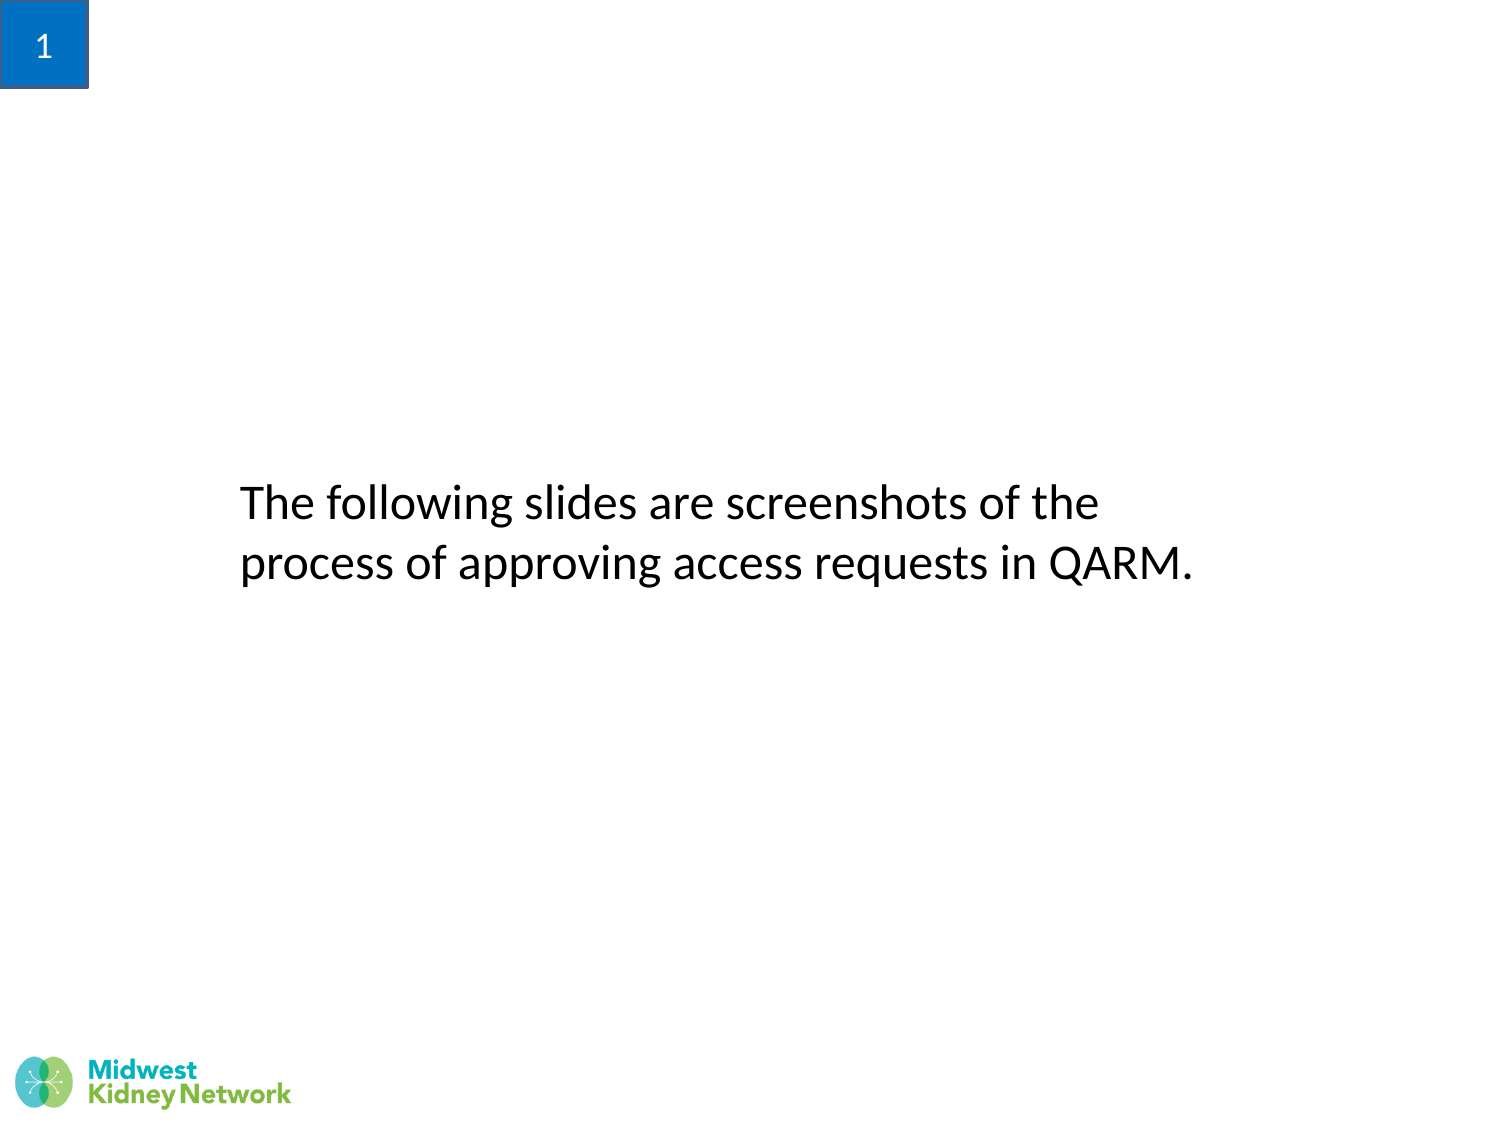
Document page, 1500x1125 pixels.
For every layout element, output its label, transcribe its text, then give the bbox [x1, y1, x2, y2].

text_box 1 [0, 0, 89, 89]
text_box The following slides are screenshots of the process of approving access requests in QARM. [225, 462, 1238, 598]
picture [13, 1049, 296, 1113]
